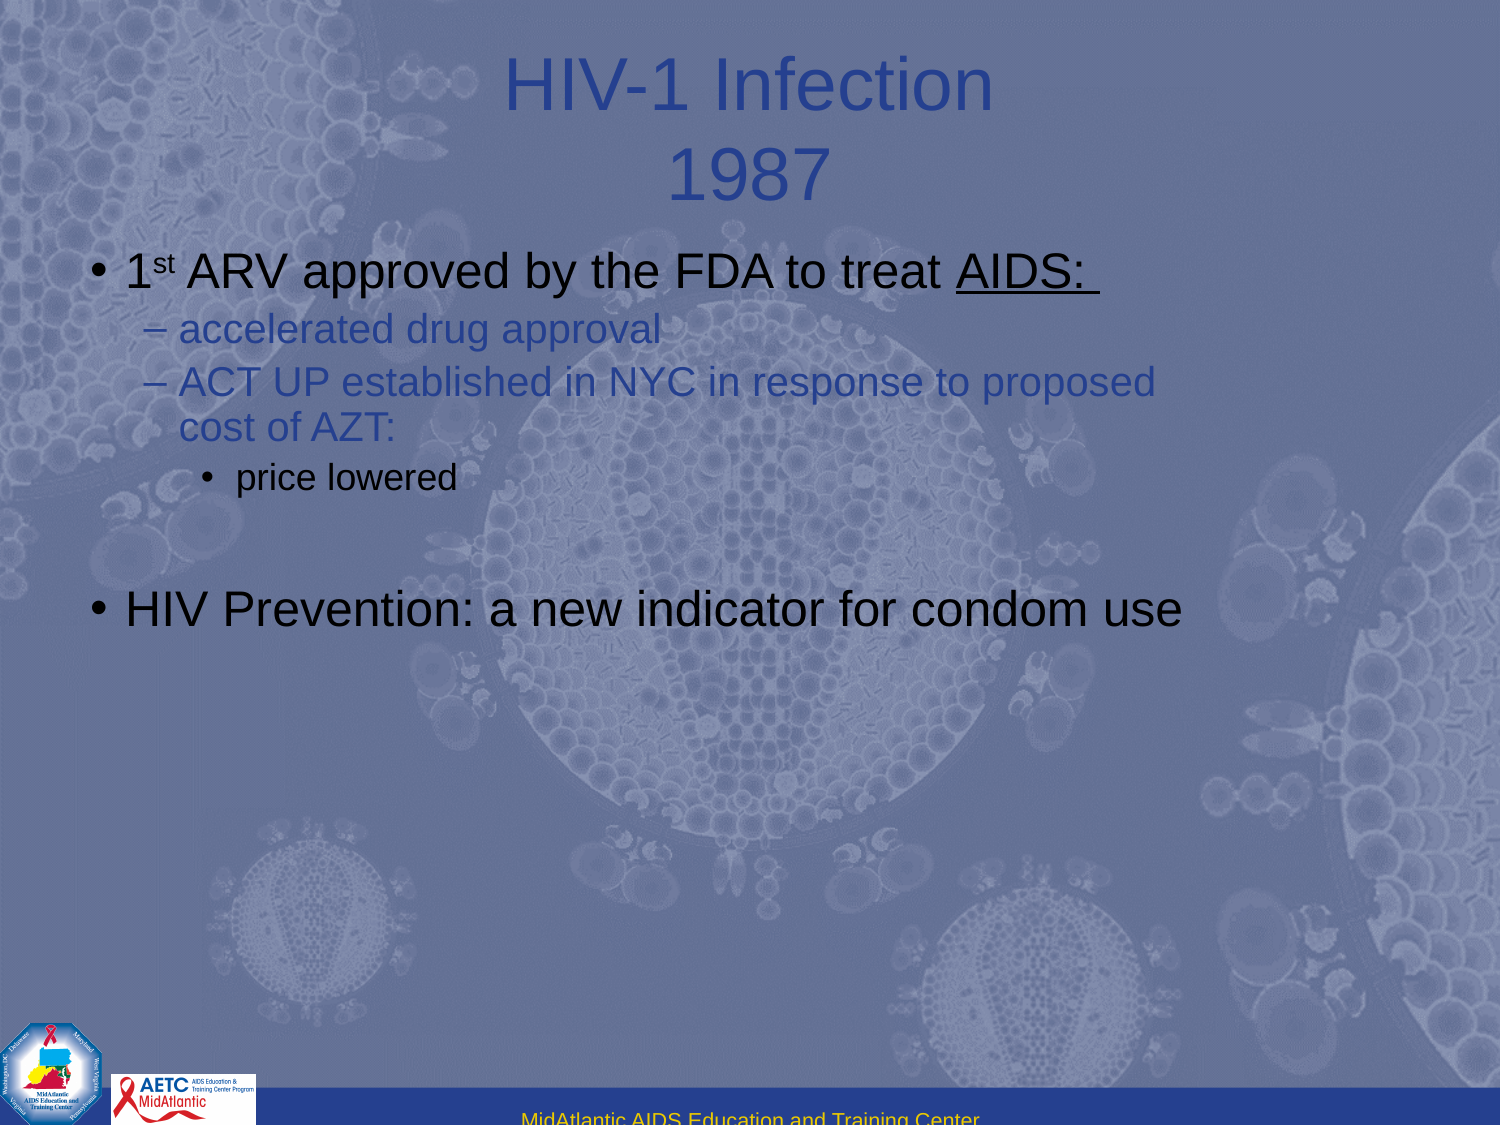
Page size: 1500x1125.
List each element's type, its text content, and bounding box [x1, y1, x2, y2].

picture [0, 0, 1500, 1125]
title HIV-1 Infection 1987 [243, 12, 1257, 237]
list 1st ARV approved by the FDA to treat AIDS: accelerated drug approval ACT UP established in NYC in response to proposed cost of AZT: price lowered HIV Prevention: a new indicator for condom use [72, 237, 1257, 947]
